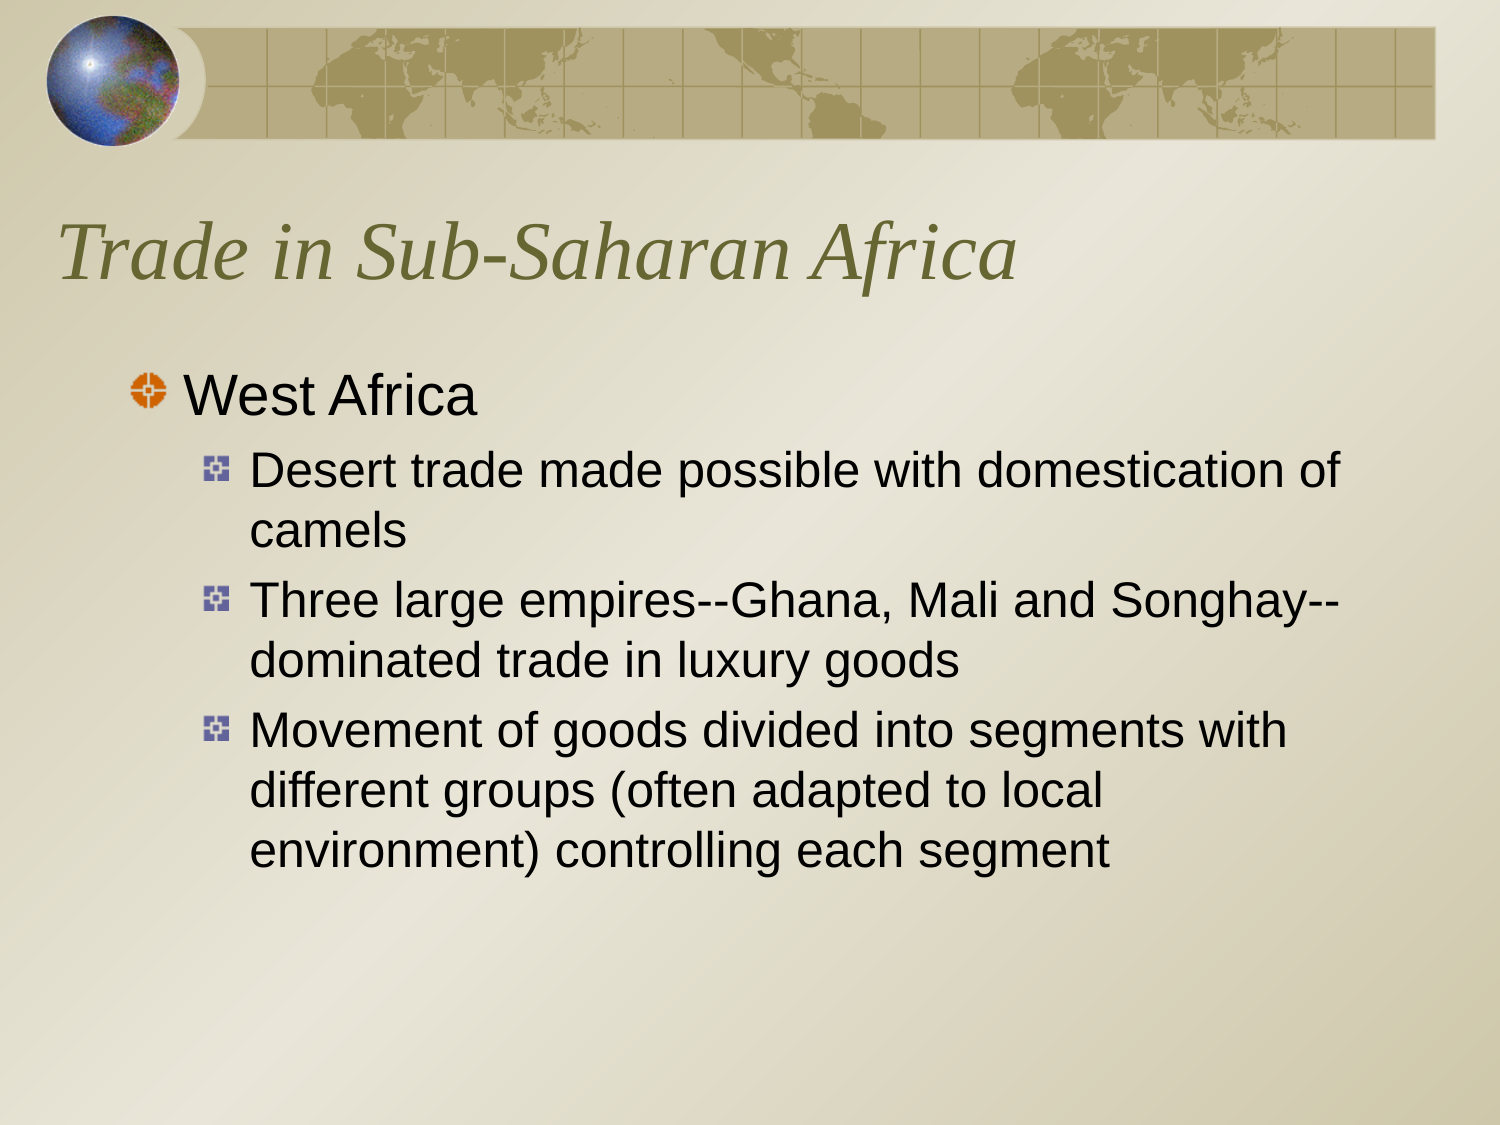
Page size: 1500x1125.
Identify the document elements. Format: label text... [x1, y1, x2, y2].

picture [202, 584, 229, 611]
picture [127, 371, 169, 413]
list West Africa Desert trade made possible with domestication of camels Three large empires--Ghana, Mali and Songhay--dominated trade in luxury goods Movement of goods divided into segments with different groups (often adapted to local environment) controlling each segment [112, 350, 1388, 1025]
picture [202, 714, 229, 741]
picture [37, 5, 188, 156]
title Trade in Sub-Saharan Africa [40, 152, 1316, 341]
picture [202, 454, 229, 481]
